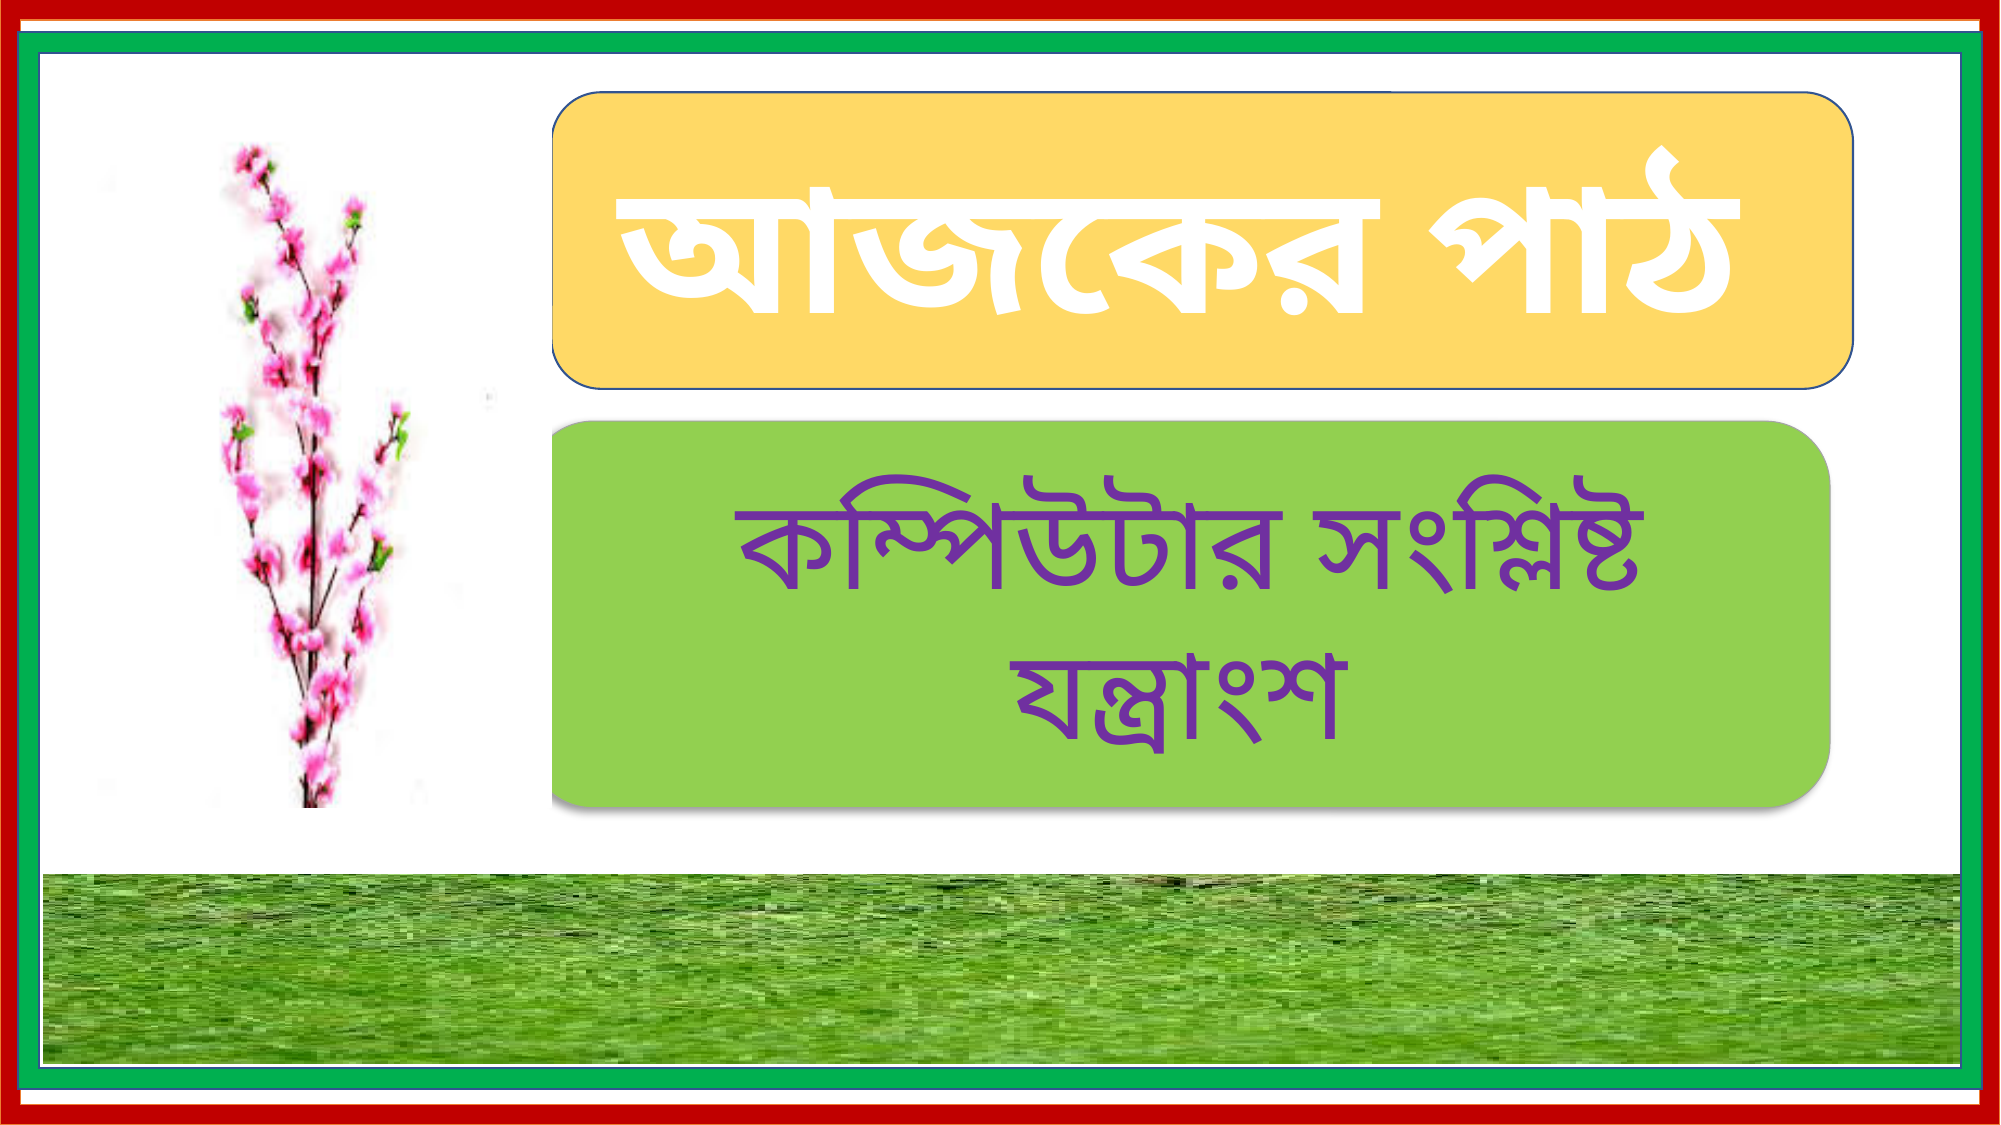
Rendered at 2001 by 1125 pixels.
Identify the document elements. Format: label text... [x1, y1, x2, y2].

text_box [0, 0, 2000, 1125]
text_box [17, 31, 1983, 1090]
picture [43, 874, 1960, 1064]
text_box আজকের পাঠ [552, 91, 1855, 390]
text_box কম্পিউটার সংশ্লিষ্ট যন্ত্রাংশ [552, 420, 1831, 809]
picture [64, 119, 552, 808]
